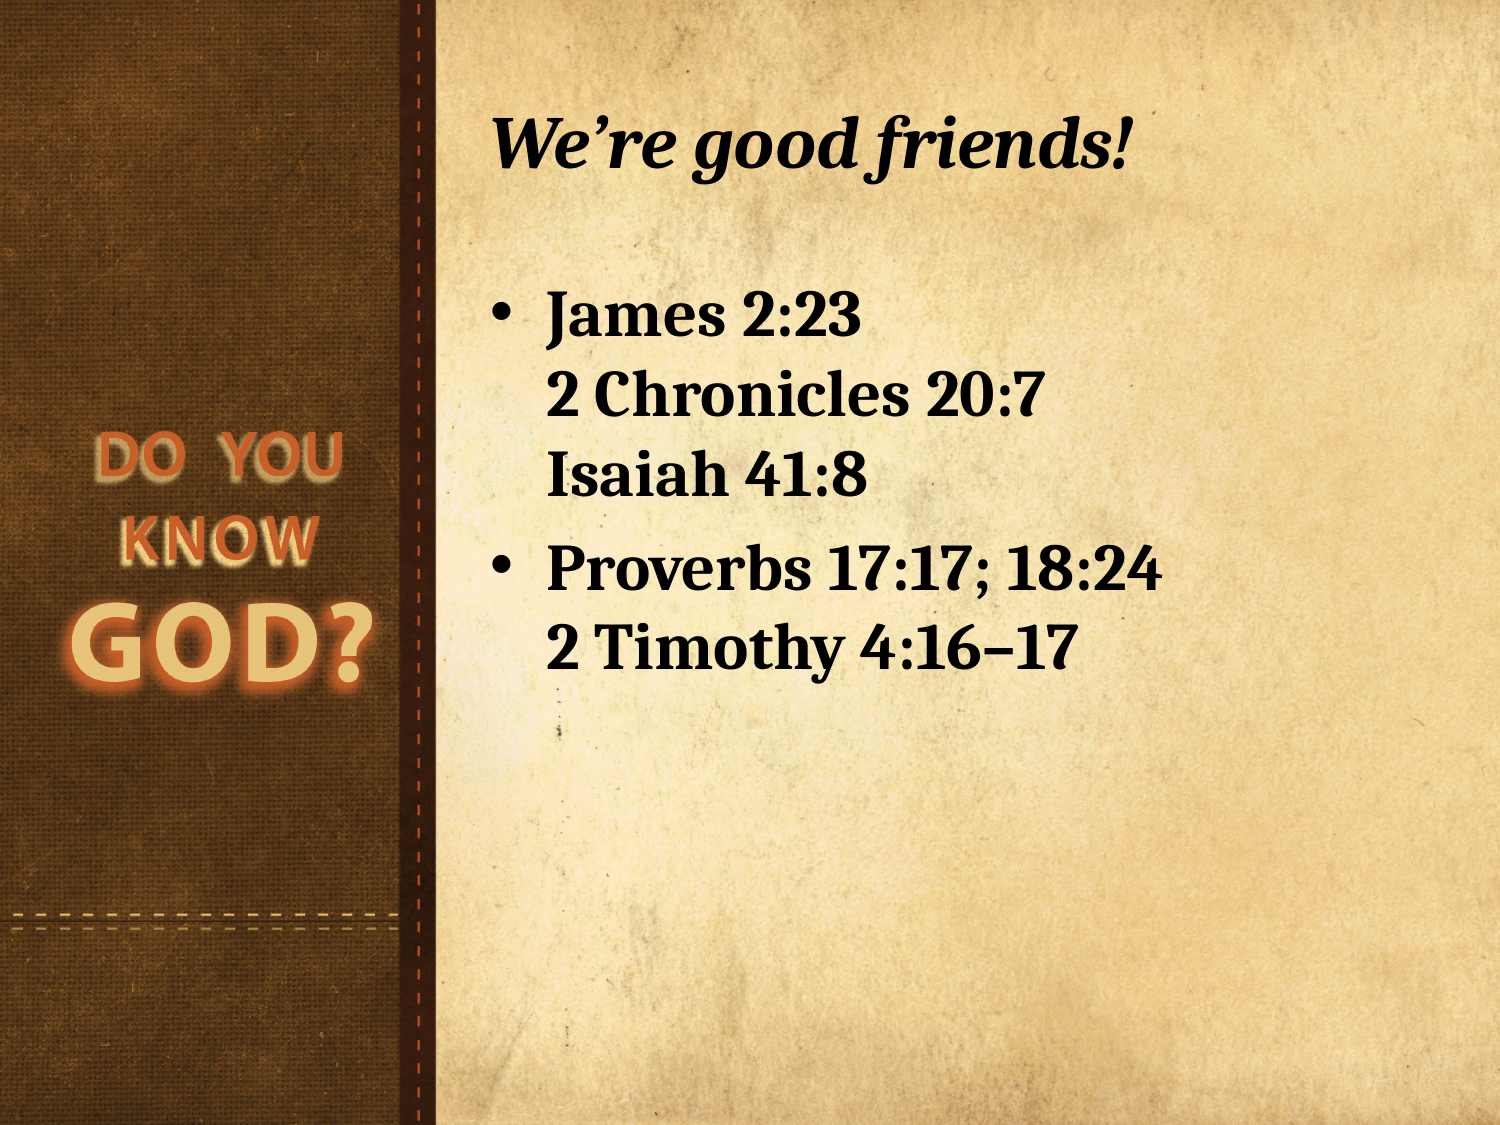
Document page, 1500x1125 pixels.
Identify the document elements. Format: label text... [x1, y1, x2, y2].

picture [0, 0, 1500, 1125]
title We’re good friends! [474, 45, 1450, 233]
list James 2:23 2 Chronicles 20:7 Isaiah 41:8 Proverbs 17:17; 18:24 2 Timothy 4:16–17 [474, 262, 1450, 1005]
